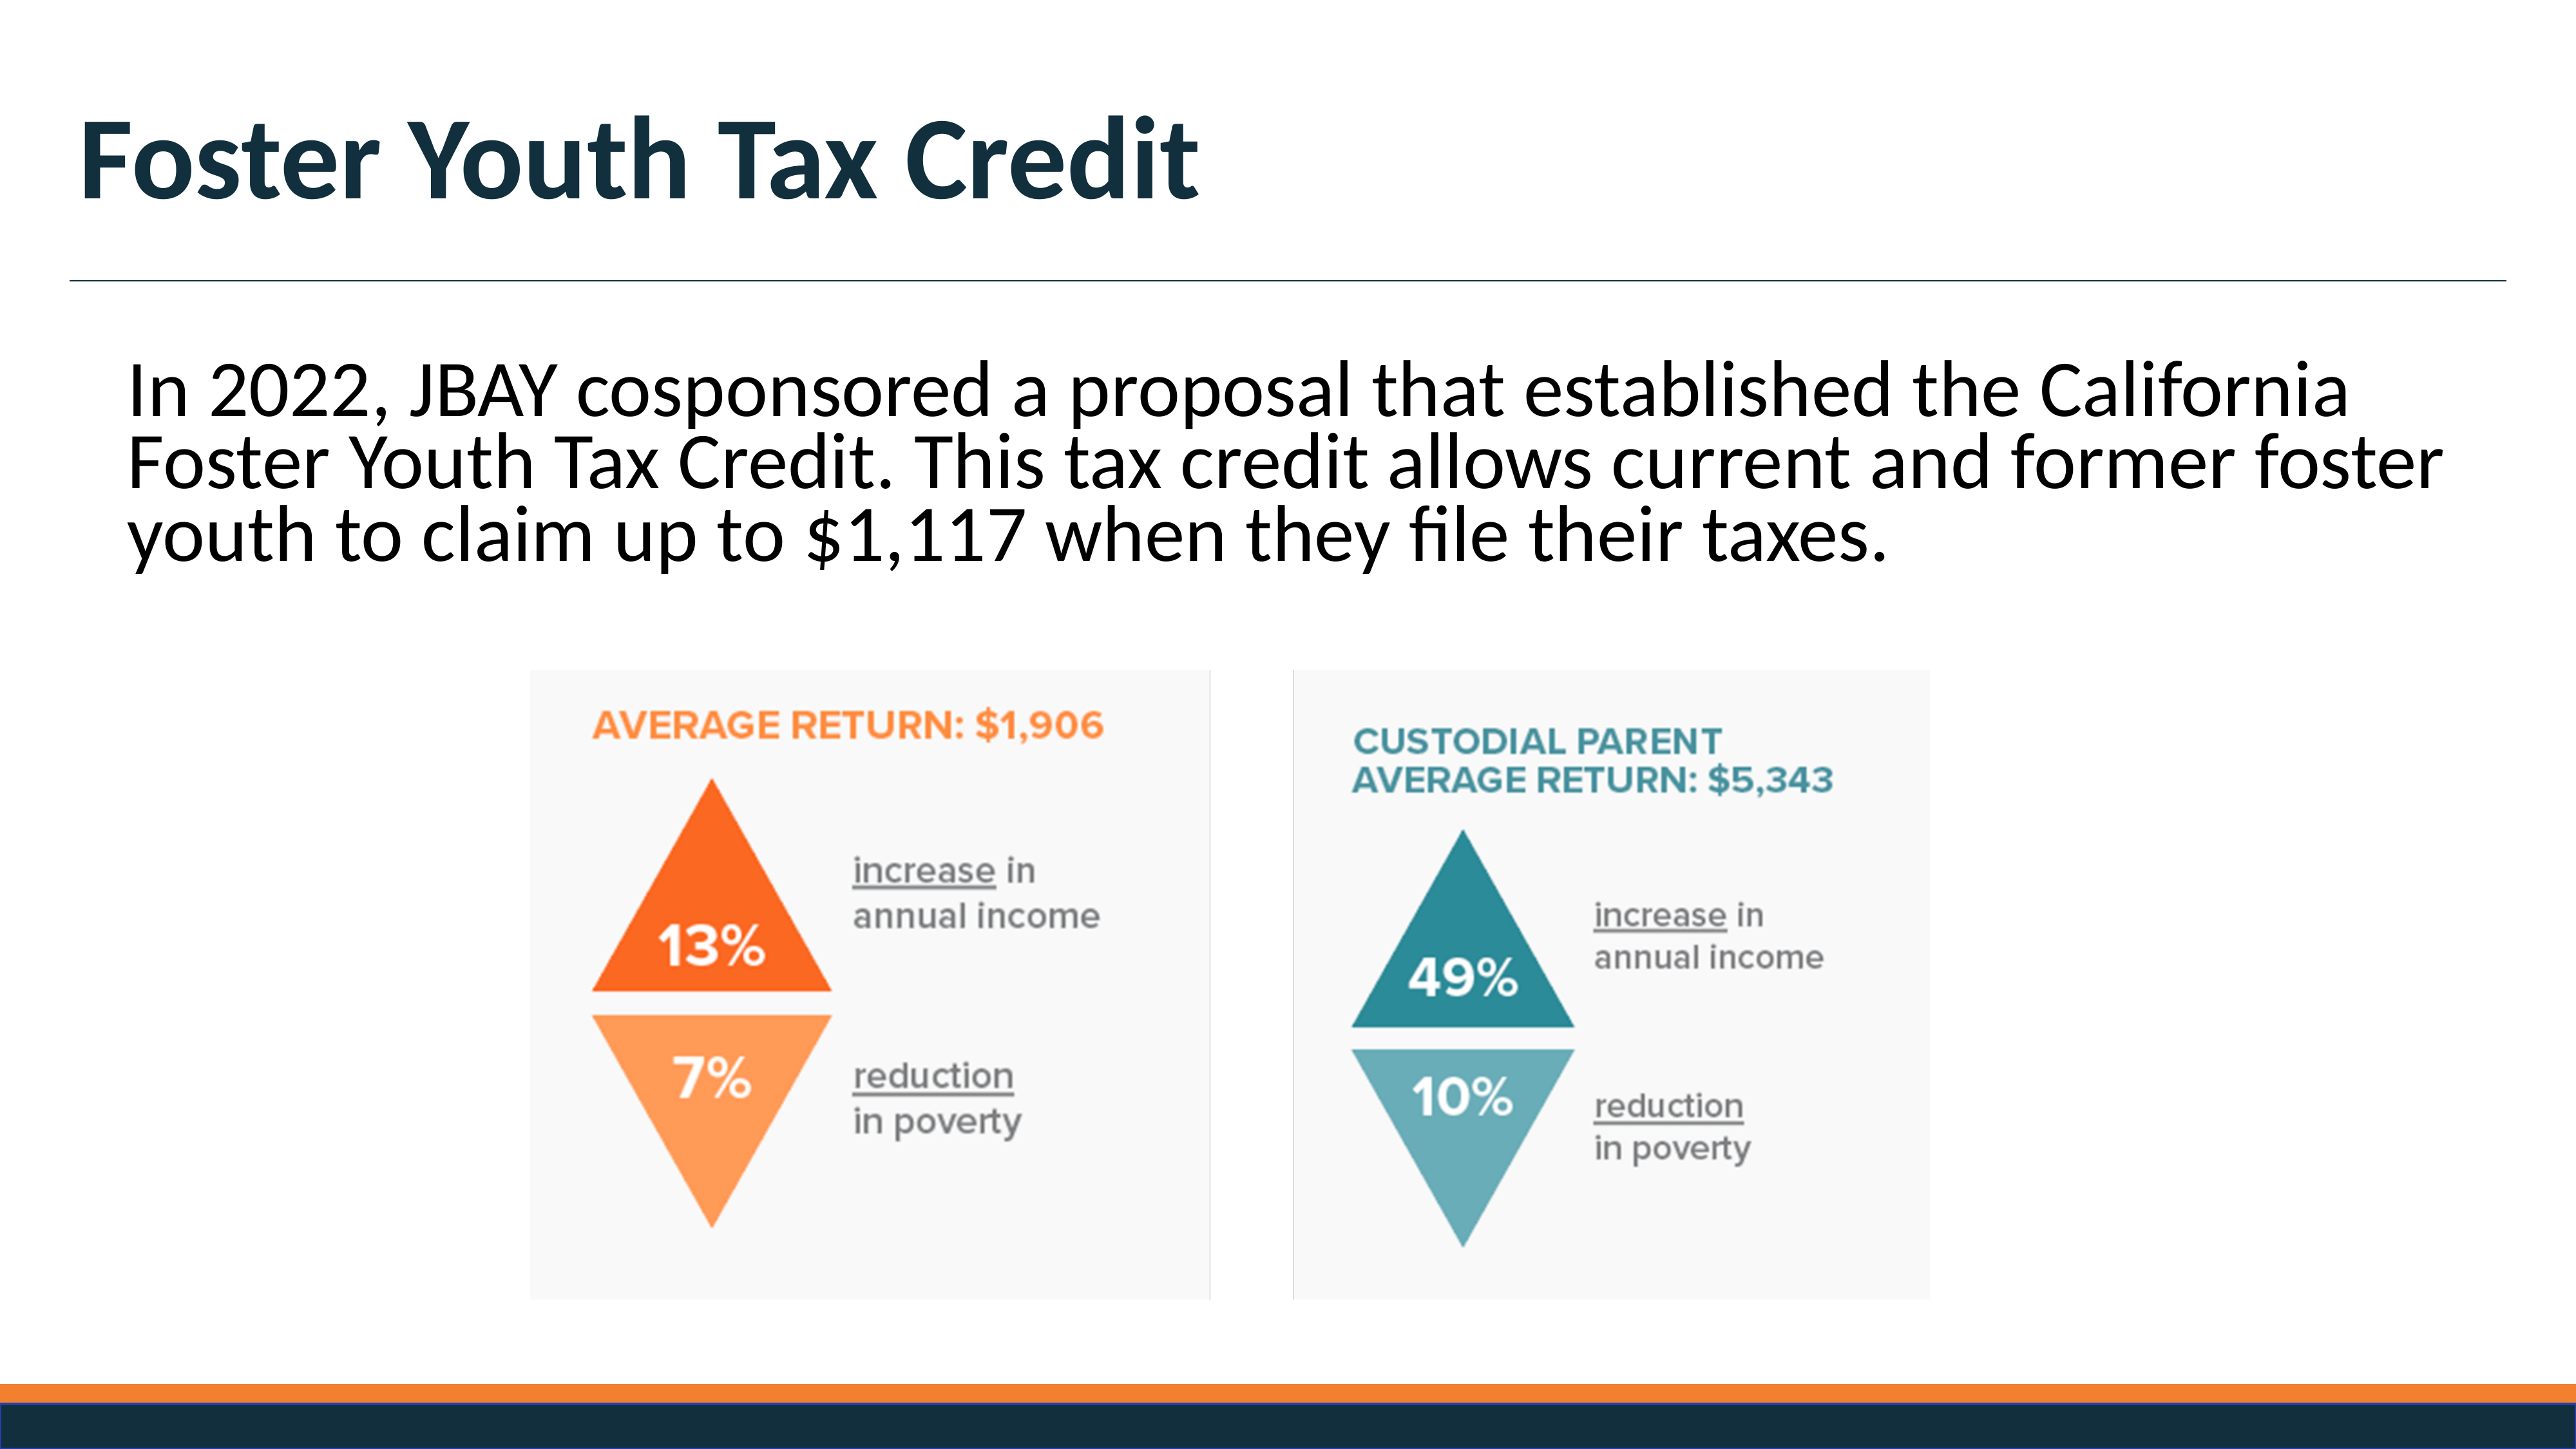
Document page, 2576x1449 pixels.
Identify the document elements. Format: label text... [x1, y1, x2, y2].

picture [530, 669, 1930, 1300]
list In 2022, JBAY cosponsored a proposal that established the California Foster Youth Tax Credit. This tax credit allows current and former foster youth to claim up to $1,117 when they file their taxes. [69, 353, 2507, 708]
title Foster Youth Tax Credit [69, 68, 2507, 265]
